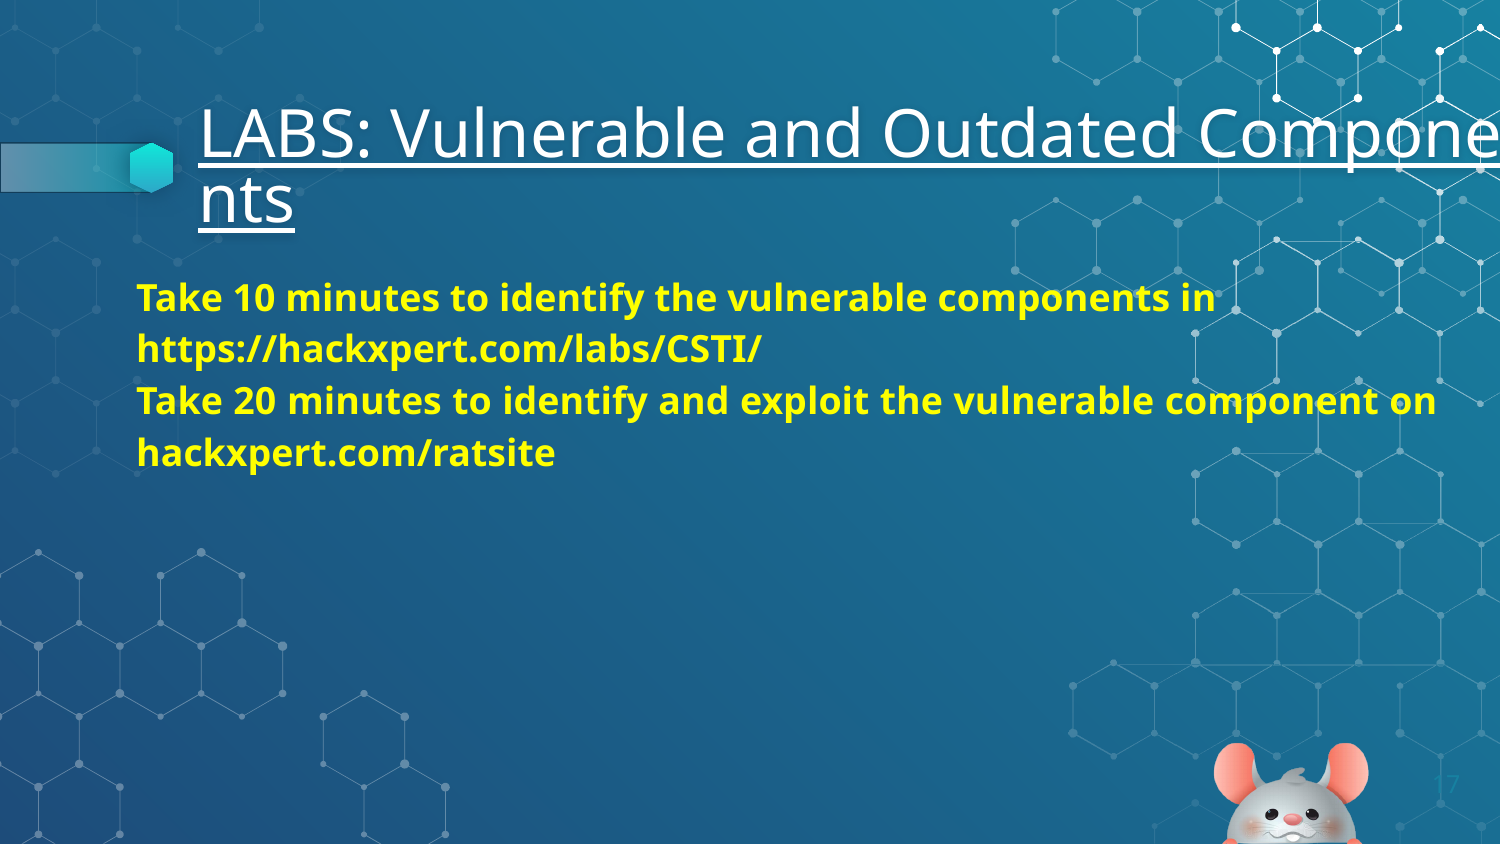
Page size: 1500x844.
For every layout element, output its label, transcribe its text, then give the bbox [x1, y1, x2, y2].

text_box Take 10 minutes to identify the vulnerable components in https://hackxpert.com/labs/CSTI/ Take 20 minutes to identify and exploit the vulnerable component on hackxpert.com/ratsite [46, 252, 1454, 489]
slide_number 17 [1417, 752, 1475, 819]
picture [1179, 718, 1403, 844]
title LABS: Vulnerable and Outdated Components [198, 140, 1500, 198]
